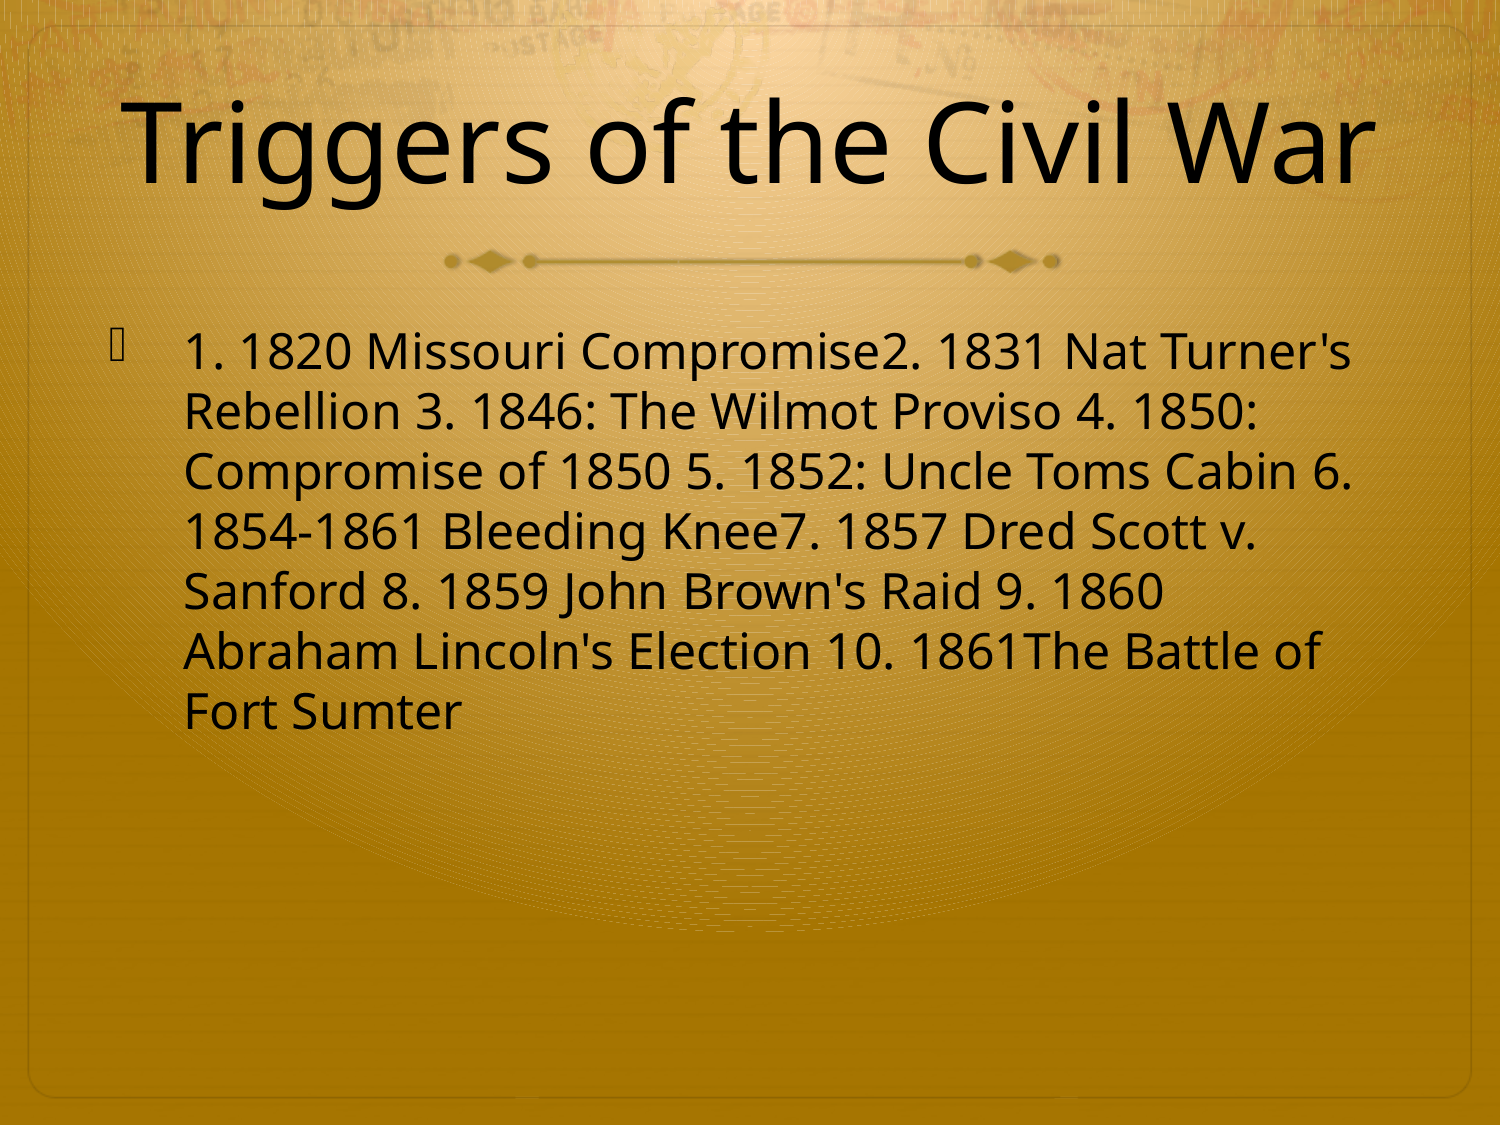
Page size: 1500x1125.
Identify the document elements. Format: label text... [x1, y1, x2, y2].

title Triggers of the Civil War [93, 45, 1407, 233]
picture [0, 0, 1500, 1125]
list 1. 1820 Missouri Compromise 2. 1831 Nat Turner's Rebellion 3. 1846: The Wilmot Proviso 4. 1850: Compromise of 1850 5. 1852: Uncle Toms Cabin 6. 1854-1861 Bleeding Knee 7. 1857 Dred Scott v. Sanford 8. 1859 John Brown's Raid 9. 1860 Abraham Lincoln's Election 10. 1861The Battle of Fort Sumter [93, 312, 1407, 988]
